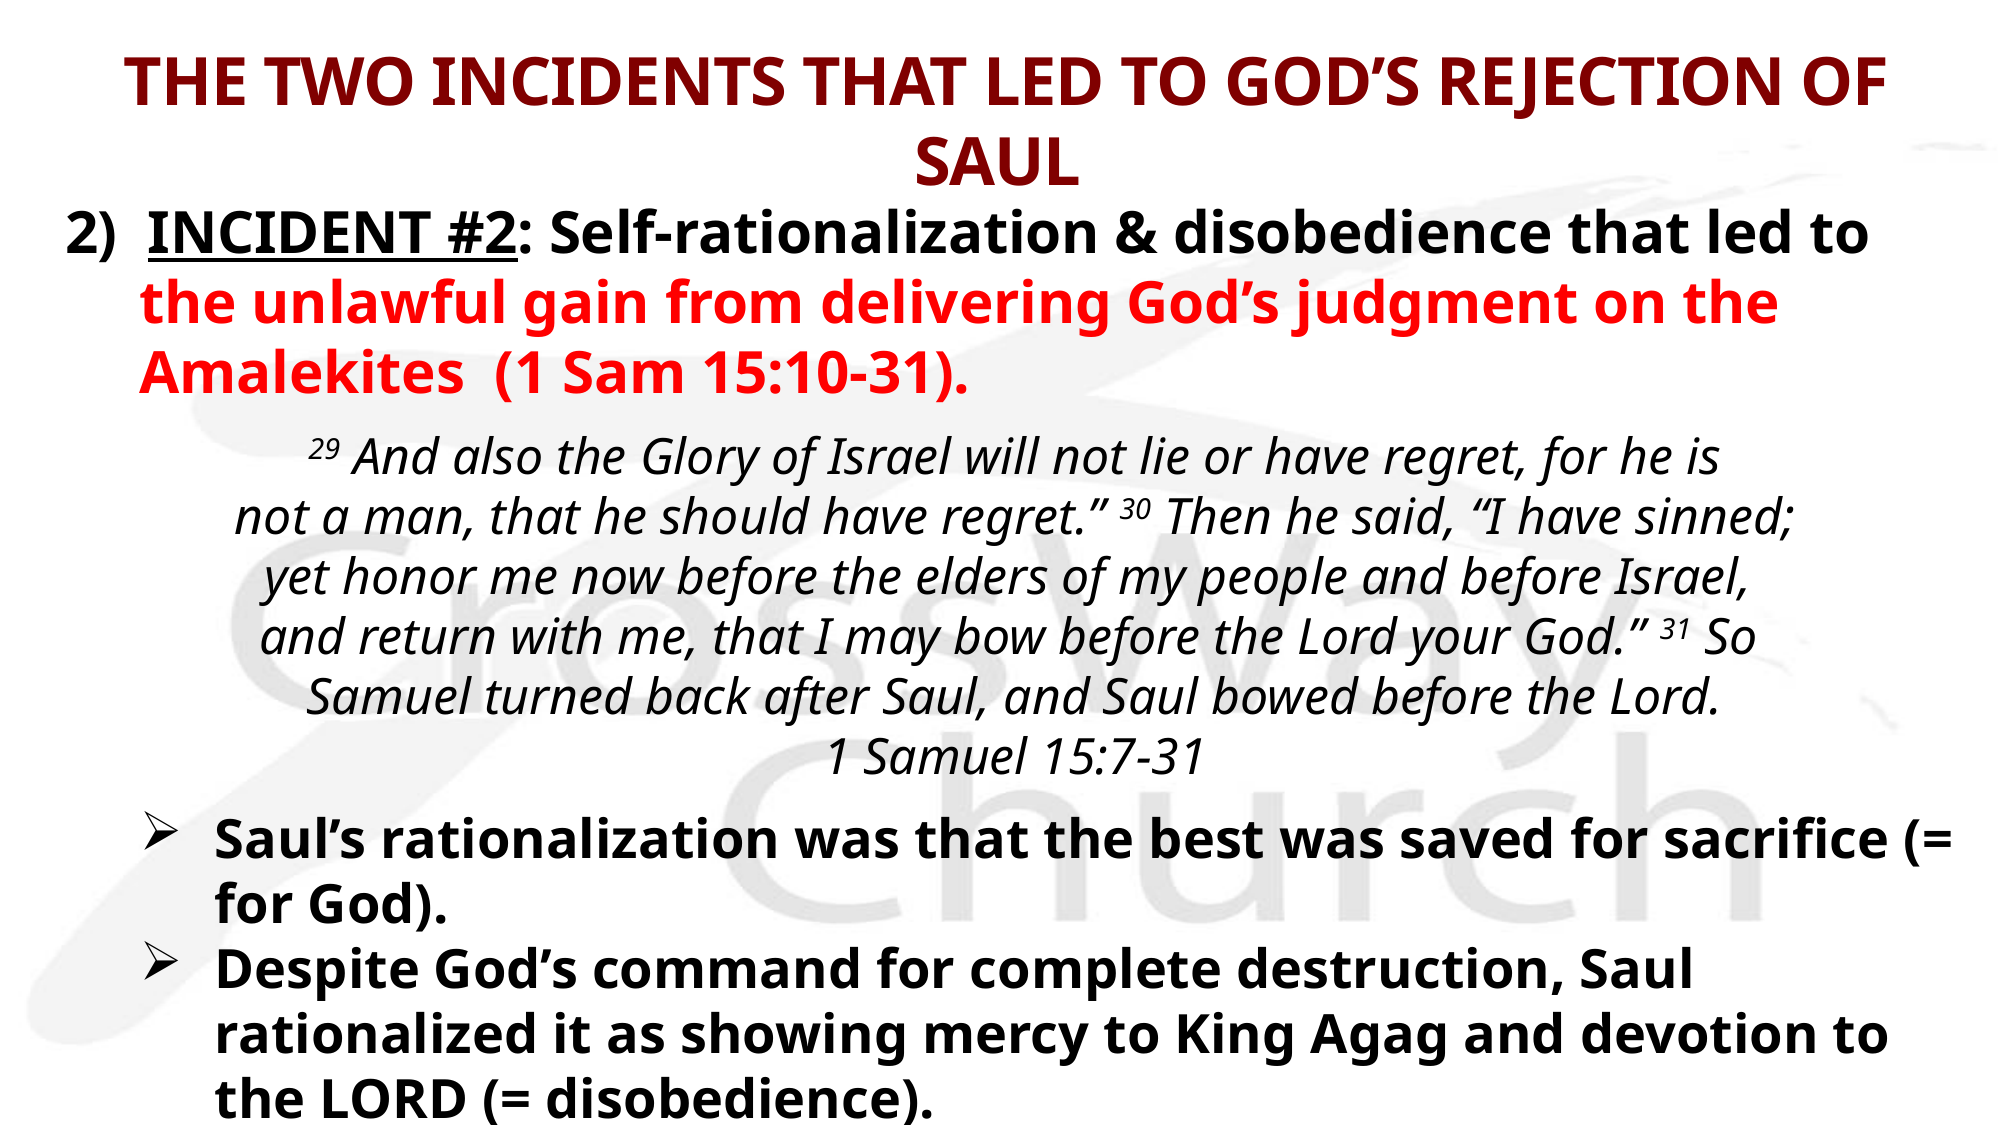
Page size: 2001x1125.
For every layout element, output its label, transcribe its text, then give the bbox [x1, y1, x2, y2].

list 2) INCIDENT #2: Self-rationalization & disobedience that led to the unlawful gain from delivering God’s judgment on the Amalekites (1 Sam 15:10-31). 29 And also the Glory of Israel will not lie or have regret, for he is not a man, that he should have regret.” 30 Then he said, “I have sinned; yet honor me now before the elders of my people and before Israel, and return with me, that I may bow before the Lord your God.” 31 So Samuel turned back after Saul, and Saul bowed before the Lord. 1 Samuel 15:7-31 Saul’s rationalization was that the best was saved for sacrifice (= for God). Despite God’s command for complete destruction, Saul rationalized it as showing mercy to King Agag and devotion to the LORD (= disobedience). This revealed Saul’s heart: God was a means to an end (= “useful God”); hence, to worship God (w/ a hidden motive), ironically Saul disobeyed God. [50, 187, 1981, 1116]
picture [0, 0, 2001, 1125]
title THE TWO INCIDENTS THAT LED TO GOD’S REJECTION OF SAUL [50, 62, 1963, 175]
